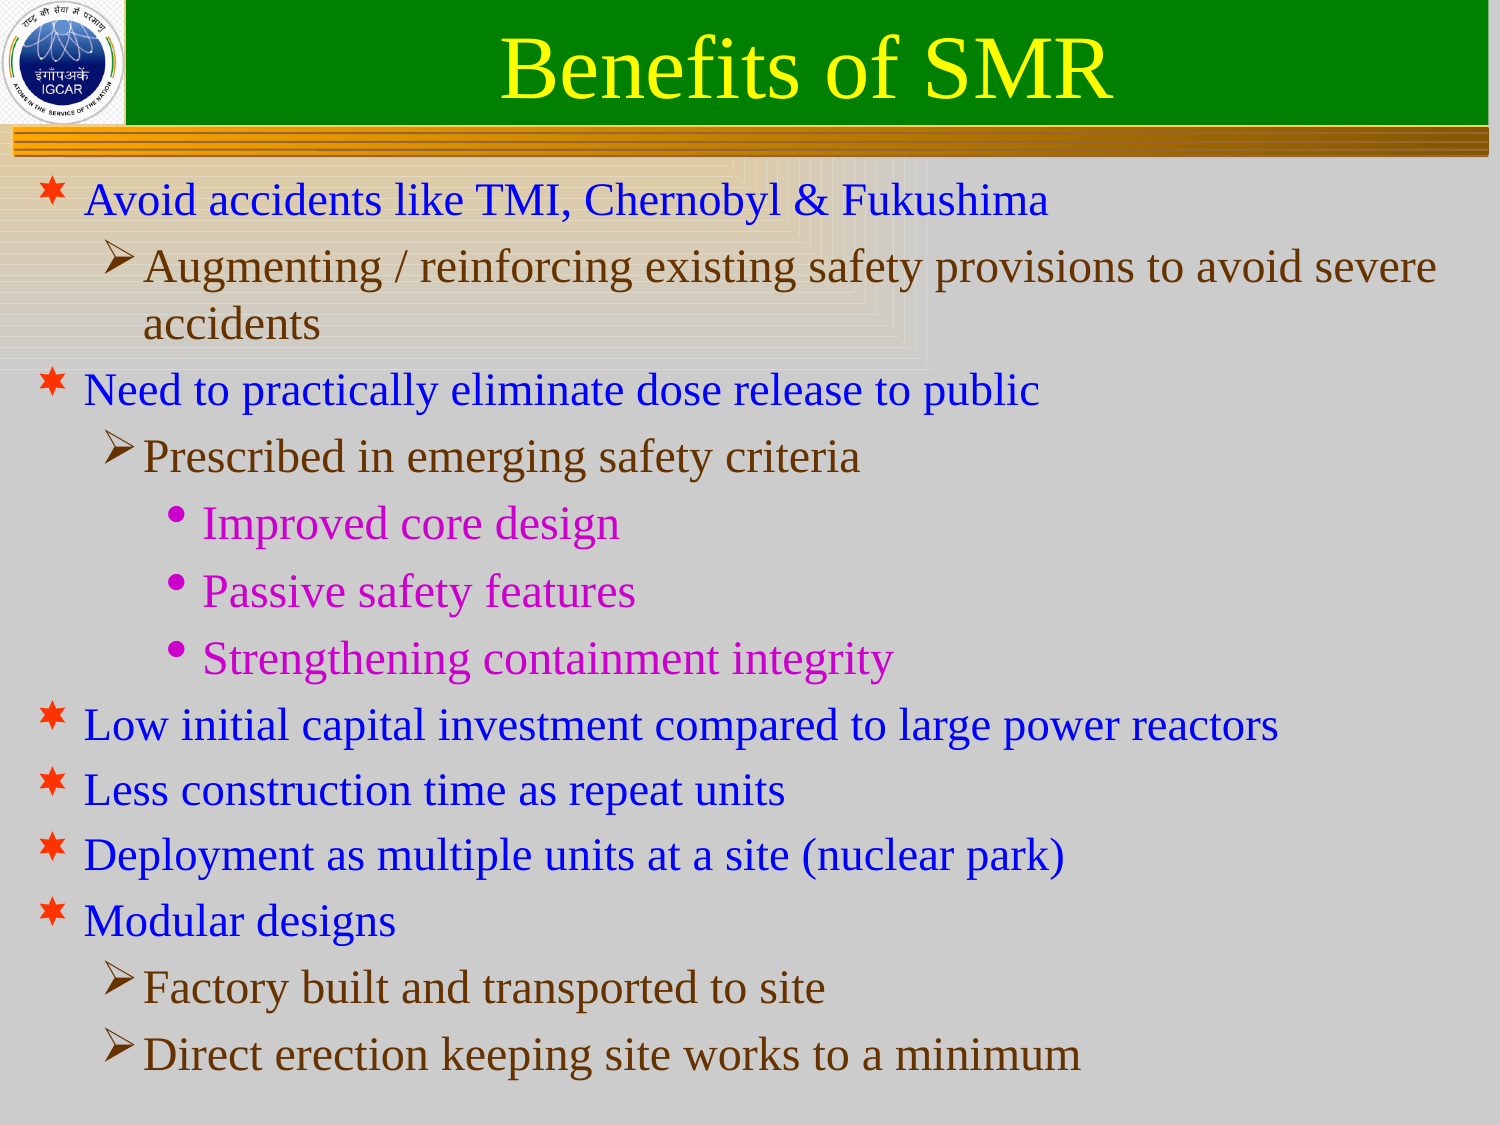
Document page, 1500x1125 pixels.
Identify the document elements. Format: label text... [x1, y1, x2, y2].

title Benefits of SMR [125, 0, 1489, 126]
list Avoid accidents like TMI, Chernobyl & Fukushima Augmenting / reinforcing existing safety provisions to avoid severe accidents Need to practically eliminate dose release to public Prescribed in emerging safety criteria Improved core design Passive safety features Strengthening containment integrity Low initial capital investment compared to large power reactors Less construction time as repeat units Deployment as multiple units at a site (nuclear park) Modular designs Factory built and transported to site Direct erection keeping site works to a minimum [17, 160, 1481, 1095]
picture [0, 0, 124, 124]
